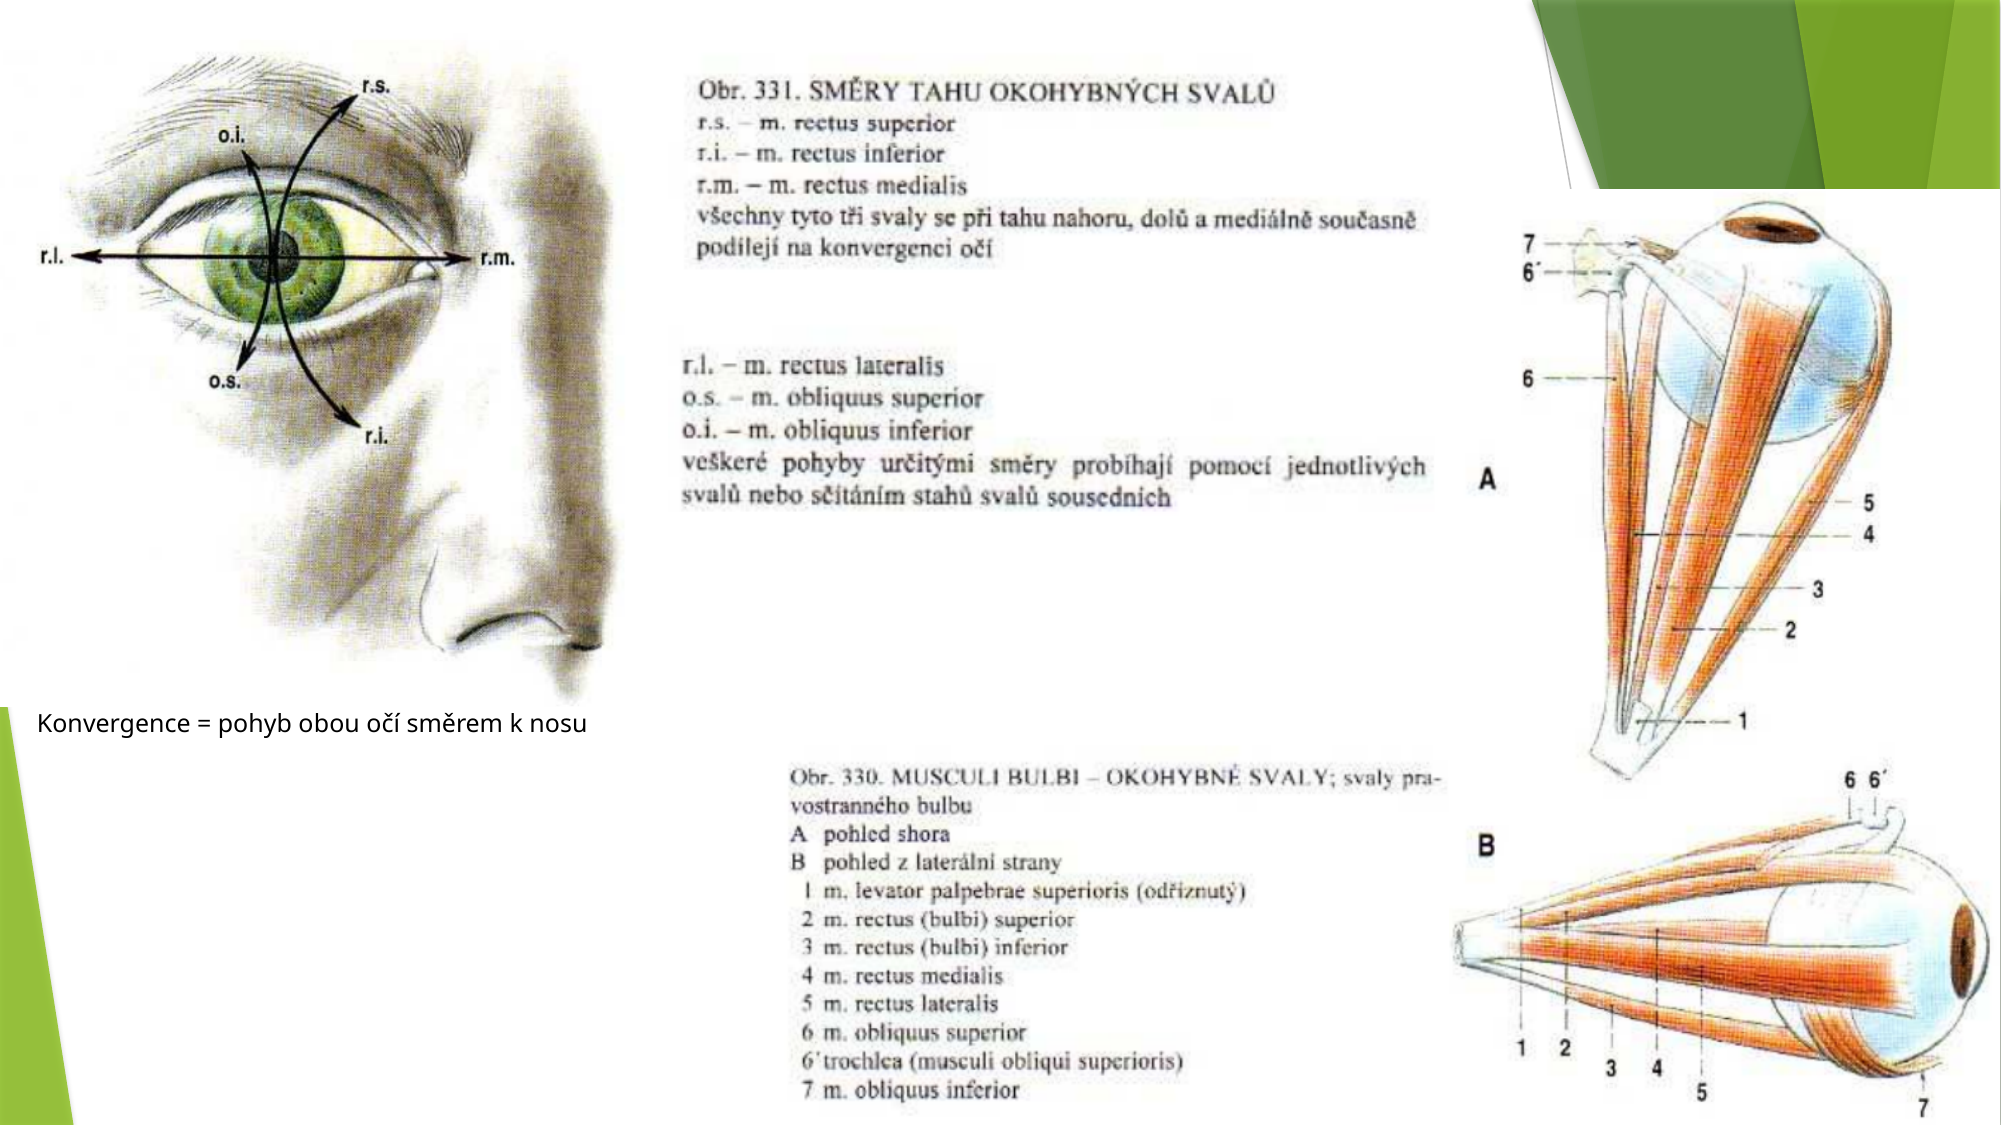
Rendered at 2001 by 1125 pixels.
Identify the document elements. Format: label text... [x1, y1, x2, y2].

picture [0, 33, 652, 708]
picture [775, 744, 1450, 1125]
picture [667, 323, 1447, 530]
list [1448, 189, 2000, 1125]
text_box Konvergence = pohyb obou očí směrem k nosu [22, 699, 660, 745]
picture [667, 33, 1440, 292]
